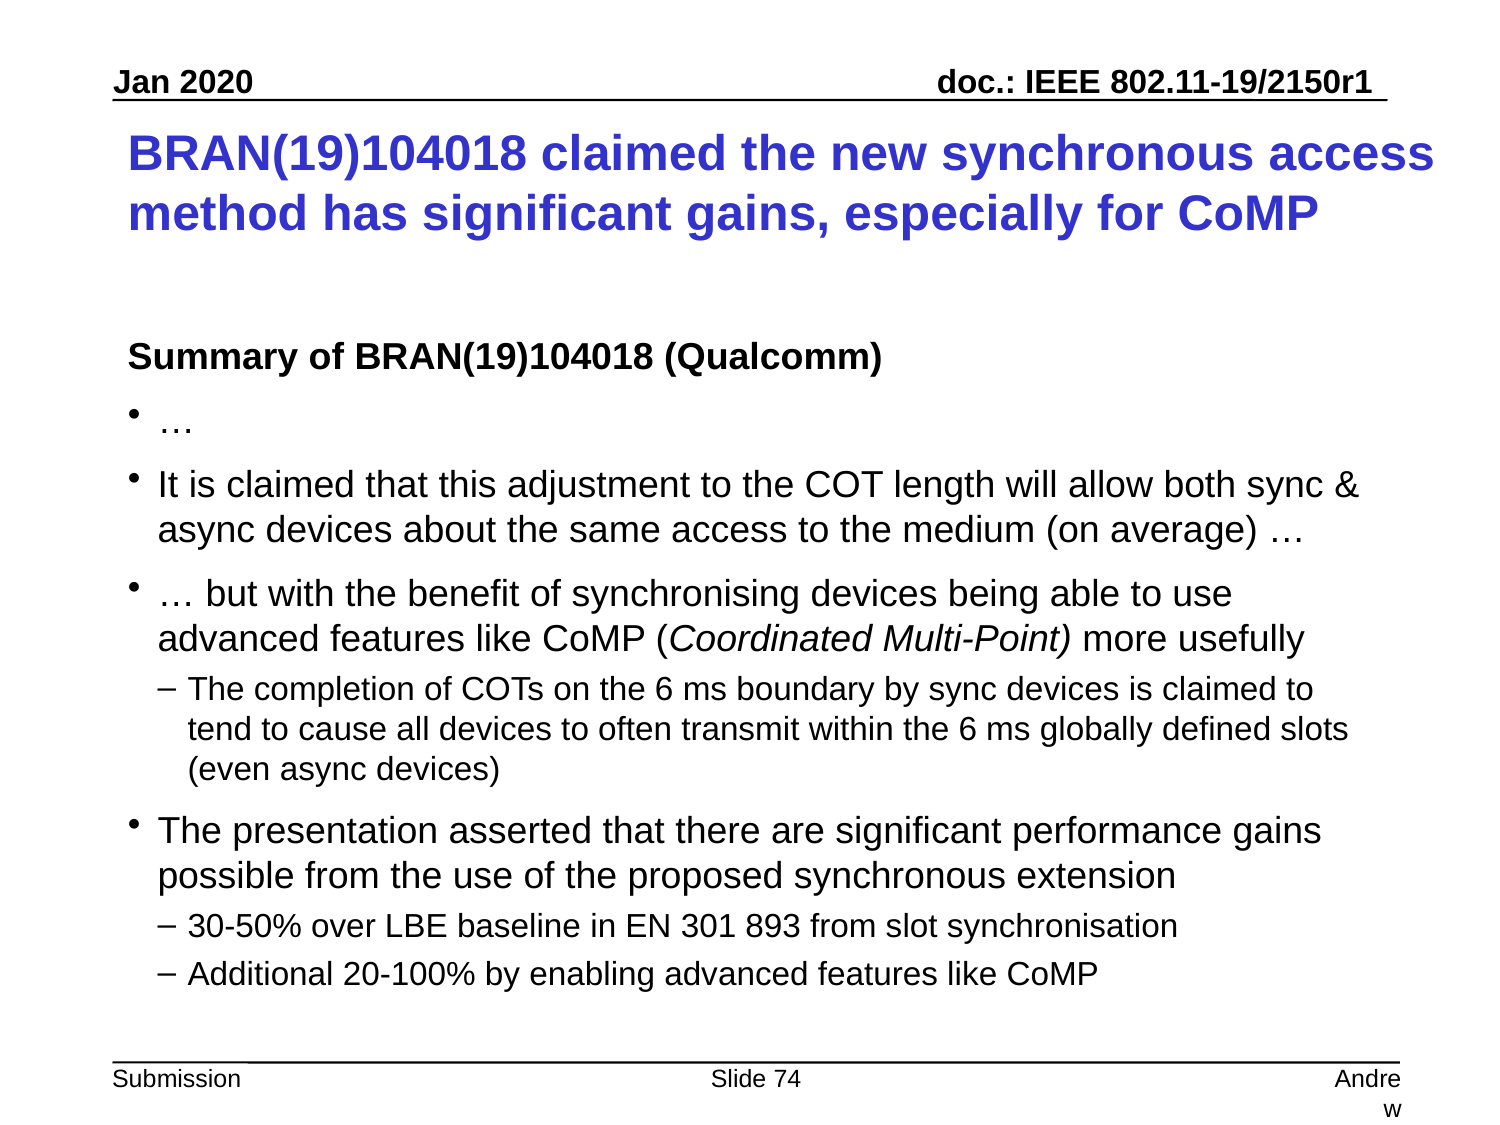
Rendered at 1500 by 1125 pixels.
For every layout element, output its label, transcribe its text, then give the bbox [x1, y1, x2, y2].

list Summary of BRAN(19)104018 (Qualcomm) … It is claimed that this adjustment to the COT length will allow both sync & async devices about the same access to the medium (on average) … … but with the benefit of synchronising devices being able to use advanced features like CoMP (Coordinated Multi-Point) more usefully The completion of COTs on the 6 ms boundary by sync devices is claimed to tend to cause all devices to often transmit within the 6 ms globally defined slots (even async devices) The presentation asserted that there are significant performance gains possible from the use of the proposed synchronous extension 30-50% over LBE baseline in EN 301 893 from slot synchronisation Additional 20-100% by enabling advanced features like CoMP [112, 324, 1388, 1000]
footer Andrew Myles, Cisco [1320, 1061, 1402, 1093]
title BRAN(19)104018 claimed the new synchronous access method has significant gains, especially for CoMP [112, 112, 1475, 288]
slide_number Slide 74 [709, 1061, 803, 1093]
